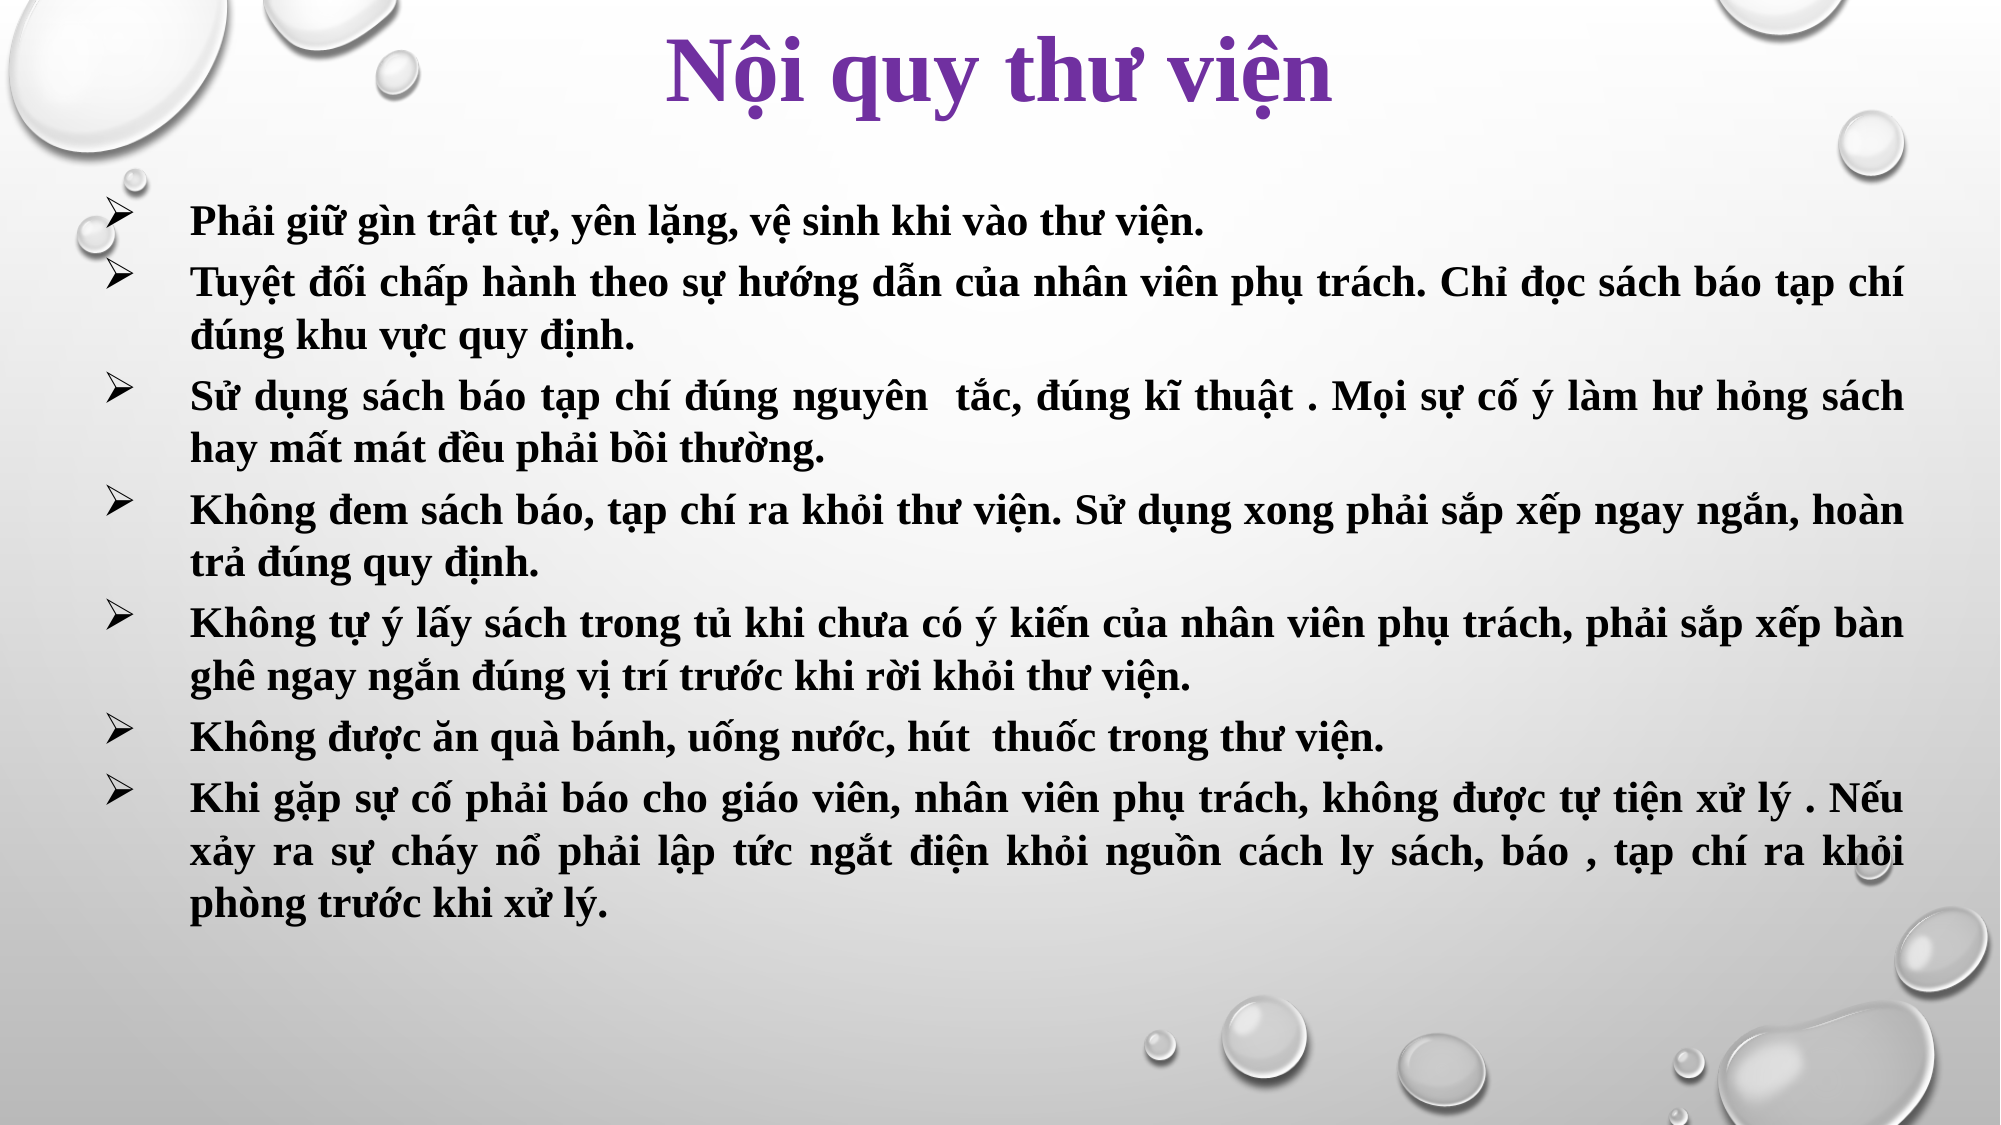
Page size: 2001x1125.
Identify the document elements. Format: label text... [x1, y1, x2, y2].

picture [0, 0, 2000, 1125]
text_box Phải giữ gìn trật tự, yên lặng, vệ sinh khi vào thư viện. Tuyệt đối chấp hành theo sự hướng dẫn của nhân viên phụ trách. Chỉ đọc sách báo tạp chí đúng khu vực quy định. Sử dụng sách báo tạp chí đúng nguyên tắc, đúng kĩ thuật . Mọi sự cố ý làm hư hỏng sách hay mất mát đều phải bồi thường. Không đem sách báo, tạp chí ra khỏi thư viện. Sử dụng xong phải sắp xếp ngay ngắn, hoàn trả đúng quy định. Không tự ý lấy sách trong tủ khi chưa có ý kiến của nhân viên phụ trách, phải sắp xếp bàn ghê ngay ngắn đúng vị trí trước khi rời khỏi thư viện. Không được ăn quà bánh, uống nước, hút thuốc trong thư viện. Khi gặp sự cố phải báo cho giáo viên, nhân viên phụ trách, không được tự tiện xử lý . Nếu xảy ra sự cháy nổ phải lập tức ngắt điện khỏi nguồn cách ly sách, báo , tạp chí ra khỏi phòng trước khi xử lý. [87, 184, 1921, 927]
text_box Nội quy thư viện [324, 0, 1675, 159]
